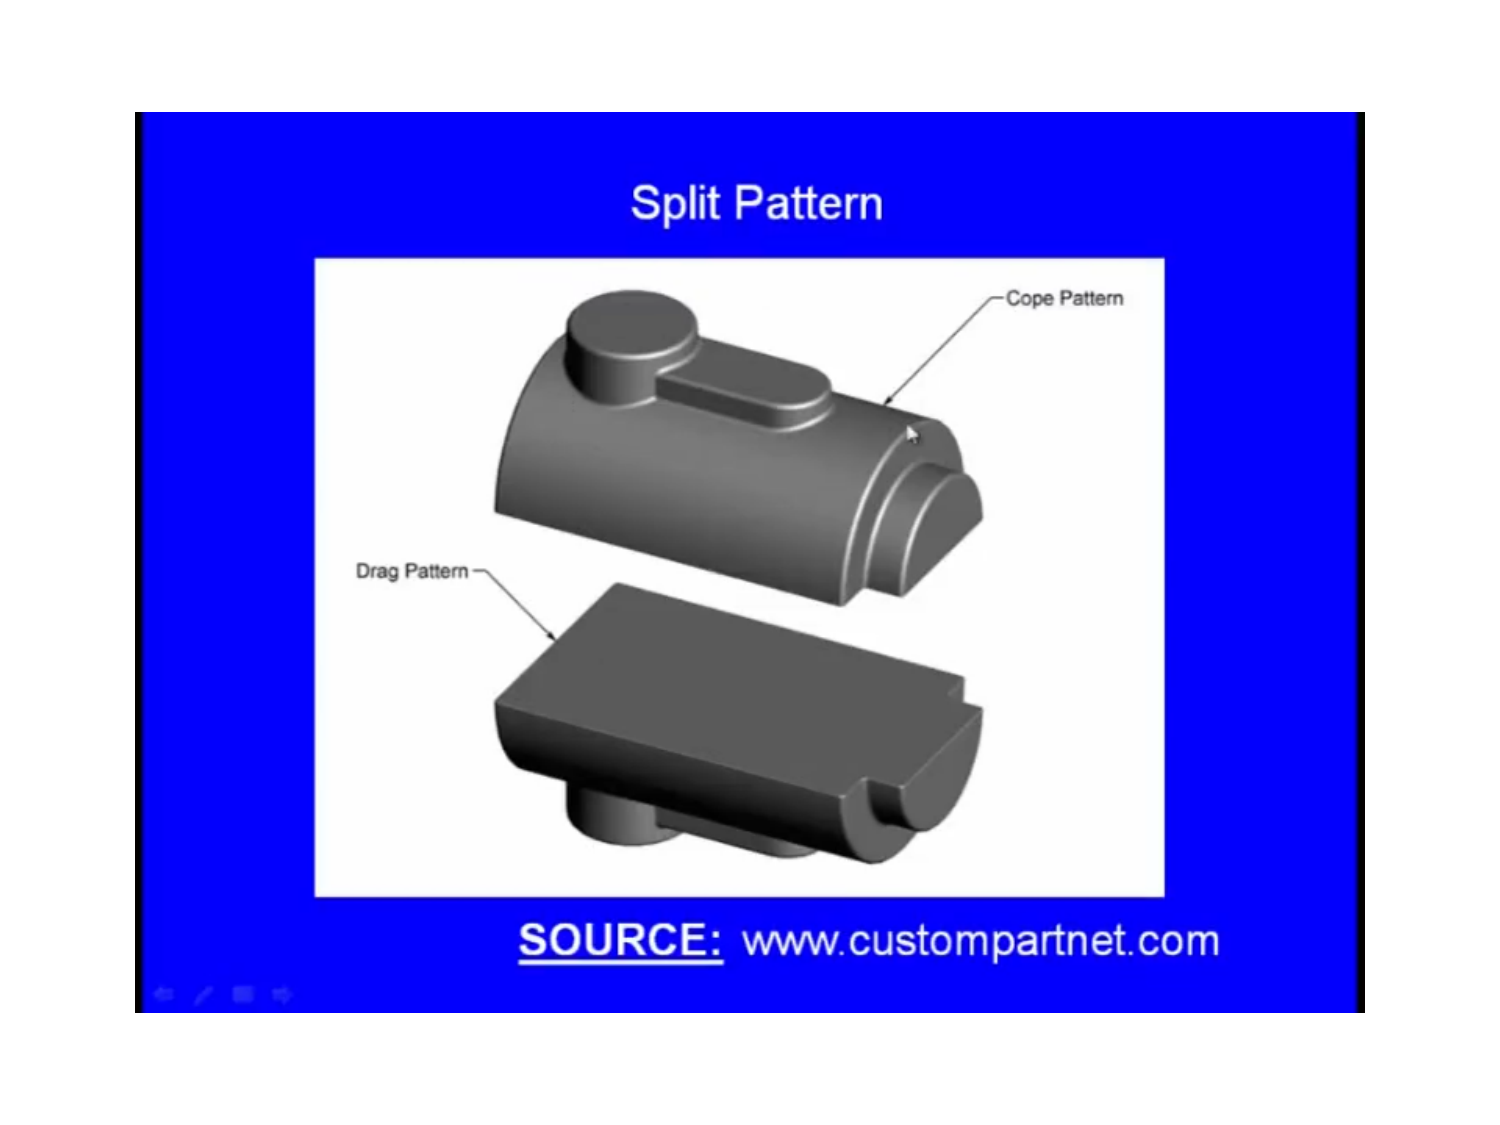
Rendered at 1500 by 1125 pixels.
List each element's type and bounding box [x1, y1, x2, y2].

picture [134, 112, 1366, 1013]
